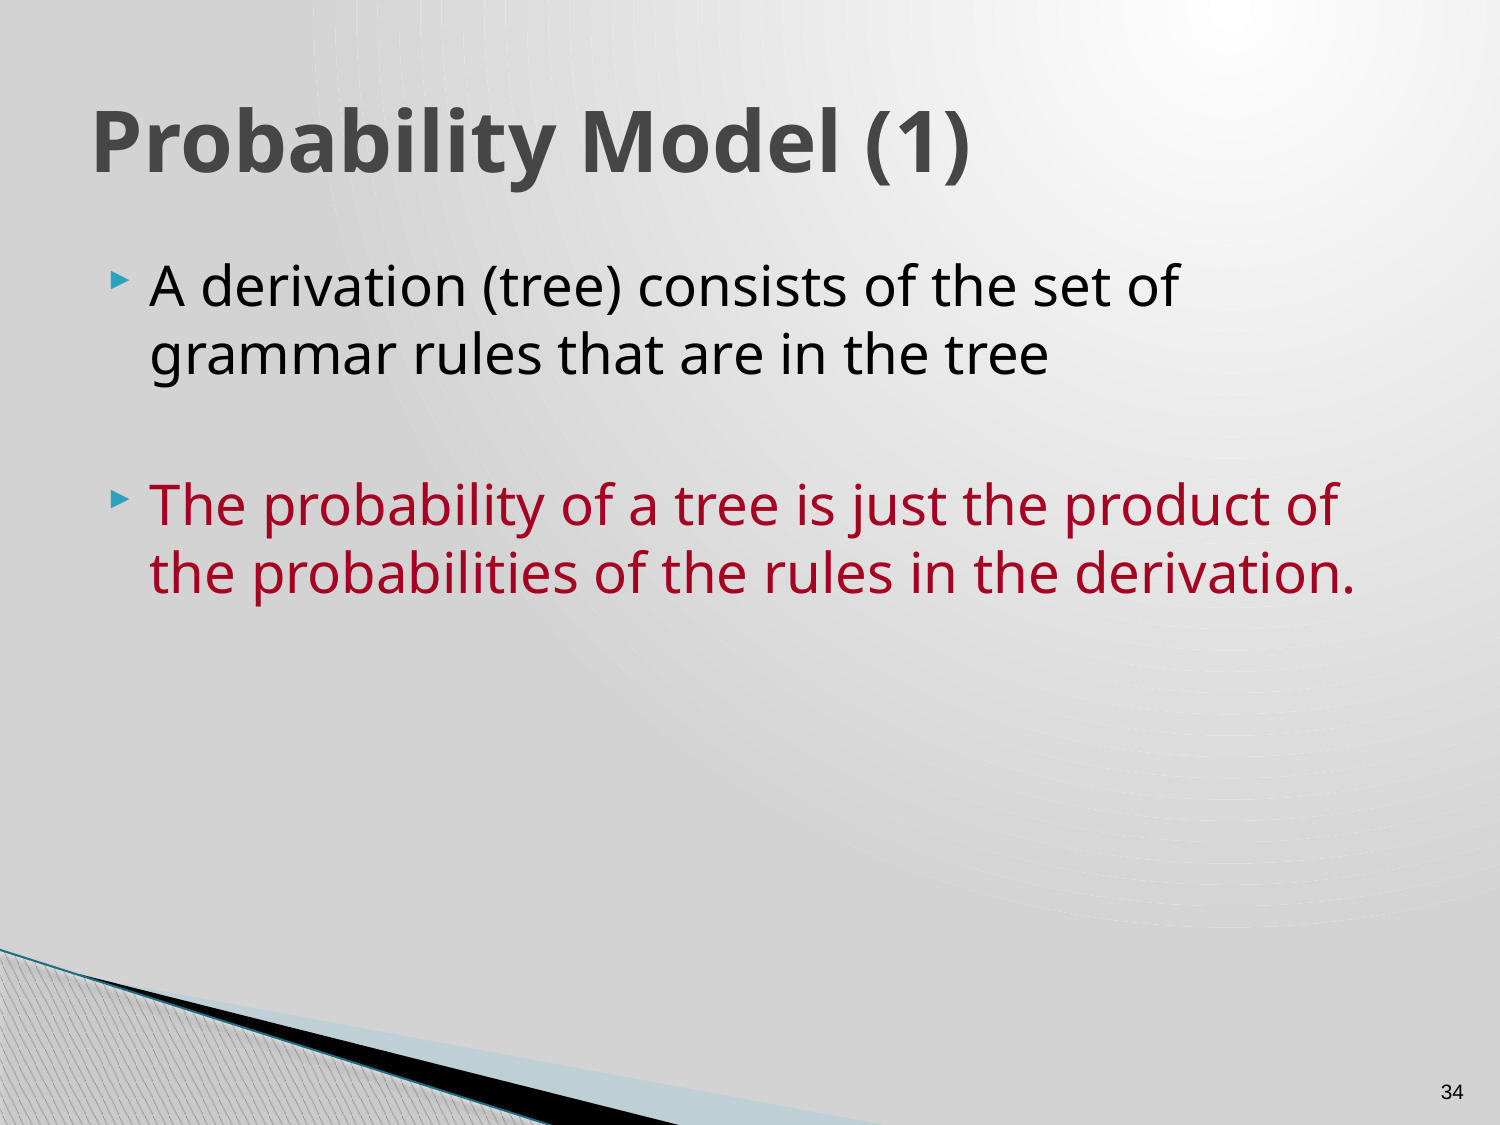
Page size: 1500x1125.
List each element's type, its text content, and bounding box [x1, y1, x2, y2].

list A derivation (tree) consists of the set of grammar rules that are in the tree The probability of a tree is just the product of the probabilities of the rules in the derivation. [75, 243, 1425, 986]
title Probability Model (1) [75, 45, 1425, 233]
slide_number 34 [1418, 1051, 1479, 1112]
